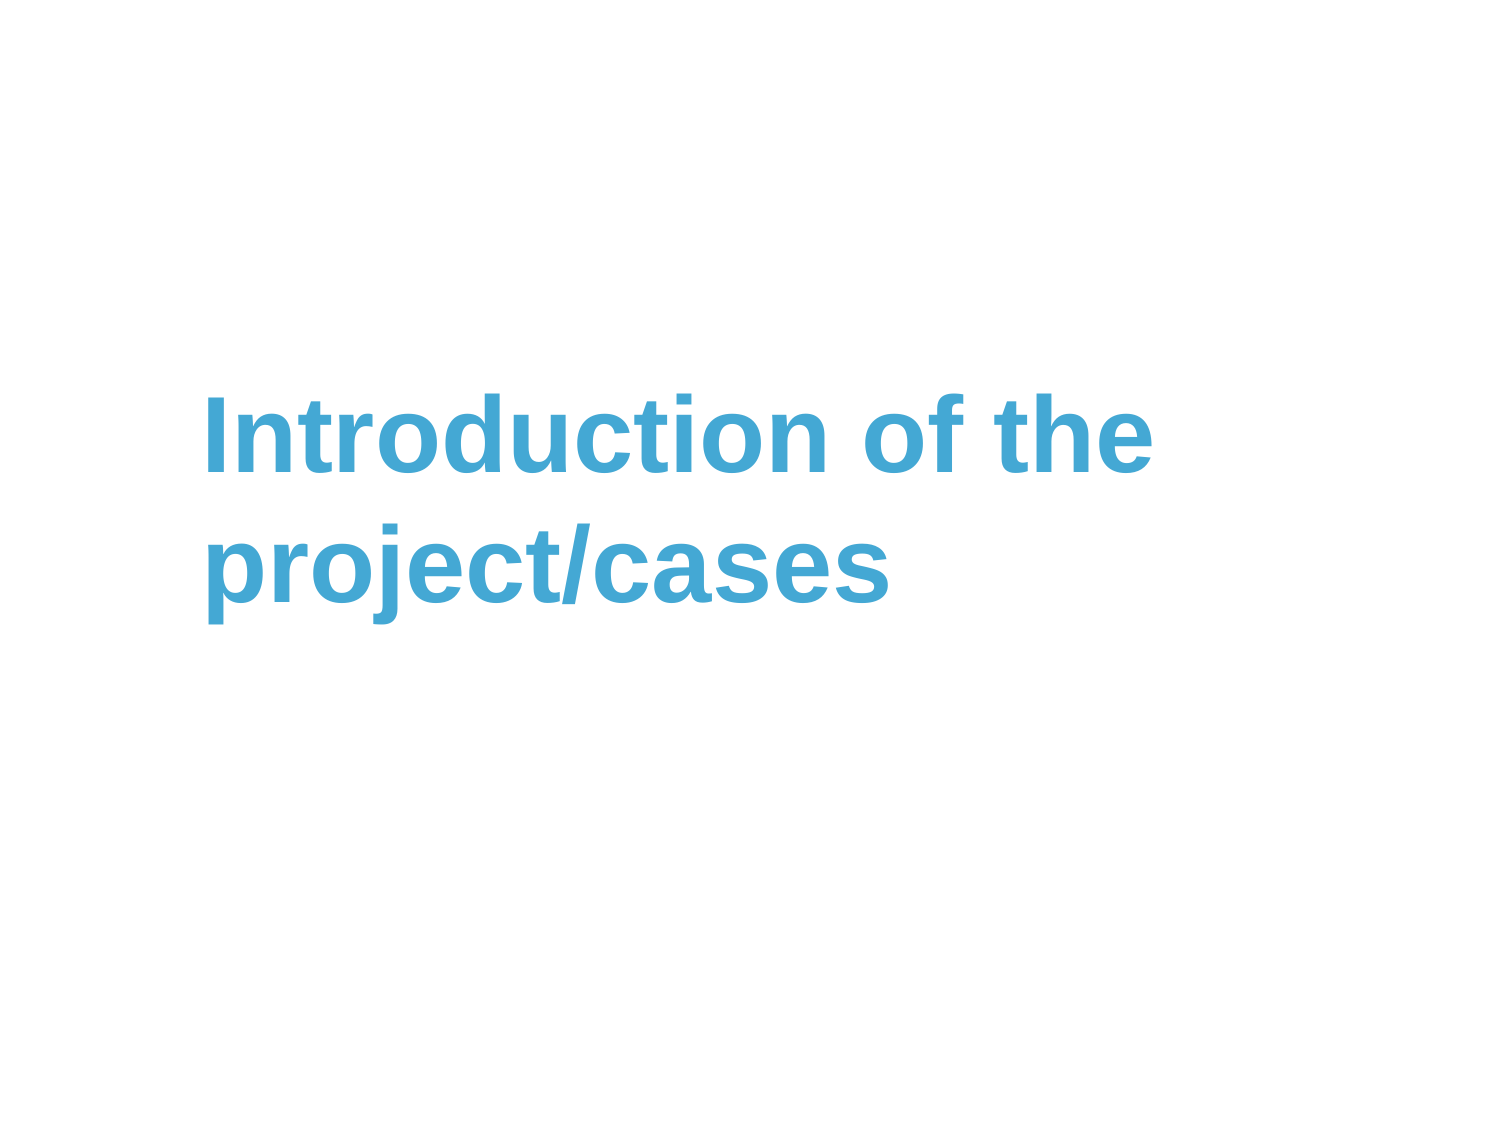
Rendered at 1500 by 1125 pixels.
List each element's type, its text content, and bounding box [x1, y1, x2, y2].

title Introduction of the project/cases [194, 287, 1412, 702]
